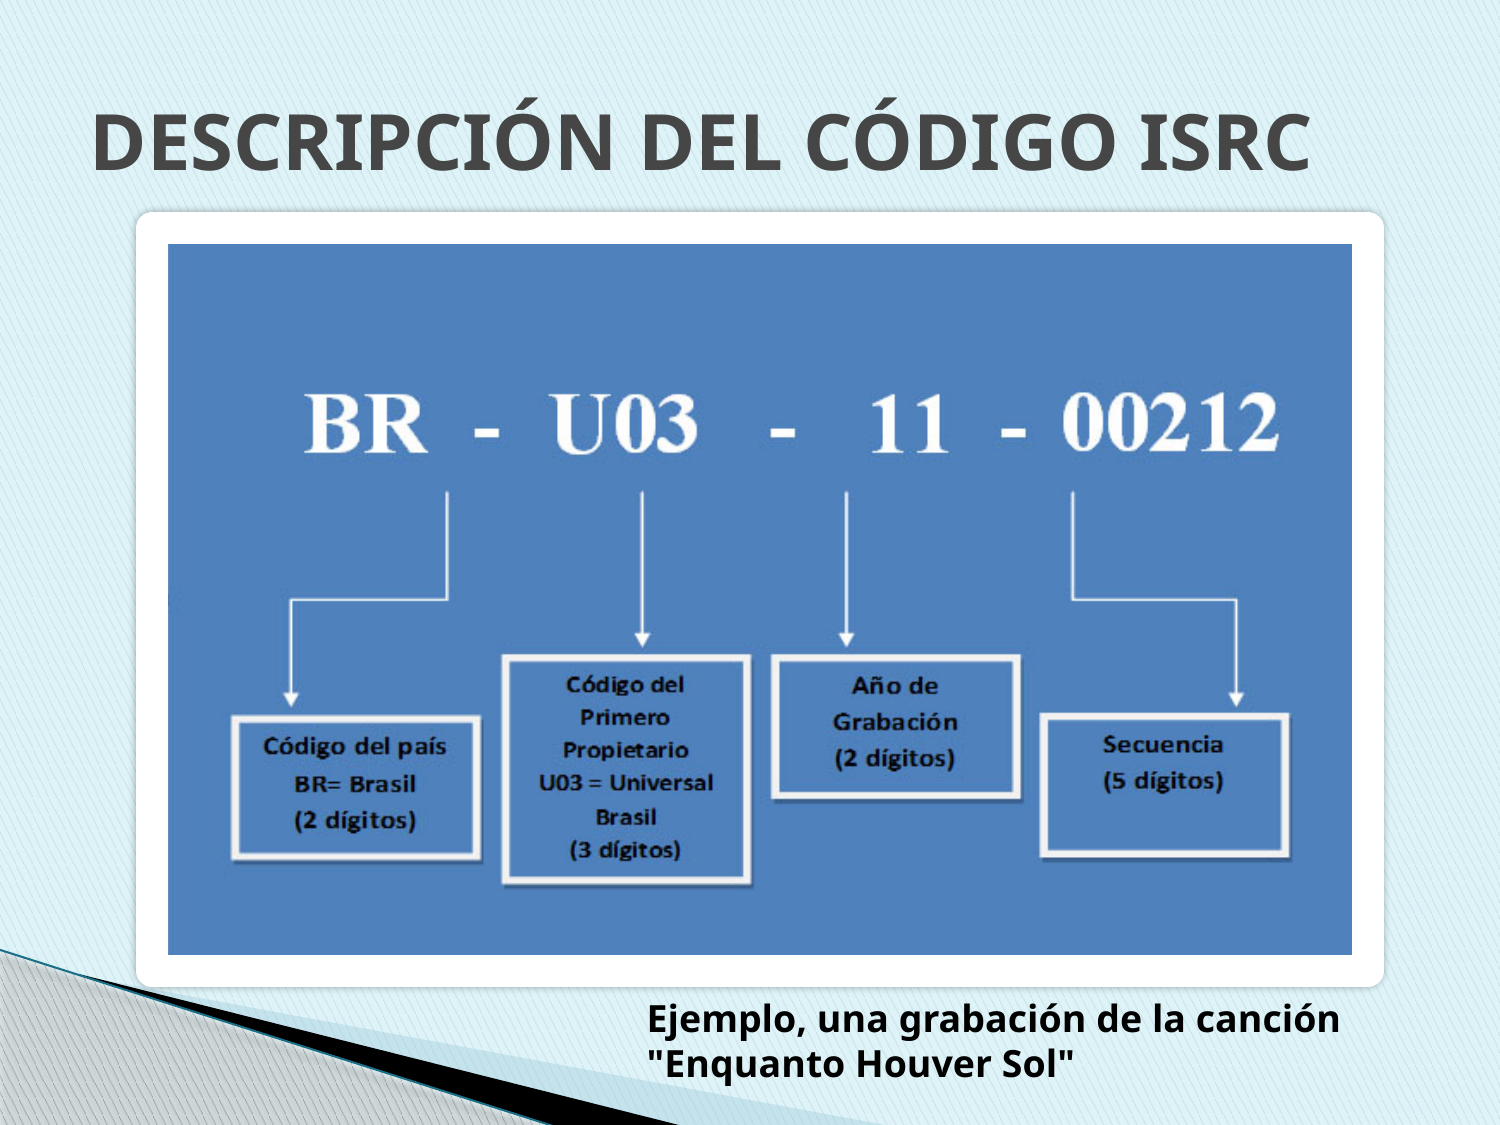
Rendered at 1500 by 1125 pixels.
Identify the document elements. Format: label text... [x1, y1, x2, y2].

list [167, 243, 1353, 956]
title DESCRIPCIÓN DEL CÓDIGO ISRC [75, 45, 1425, 233]
text_box Ejemplo, una grabación de la canción "Enquanto Houver Sol" [631, 987, 1471, 1093]
